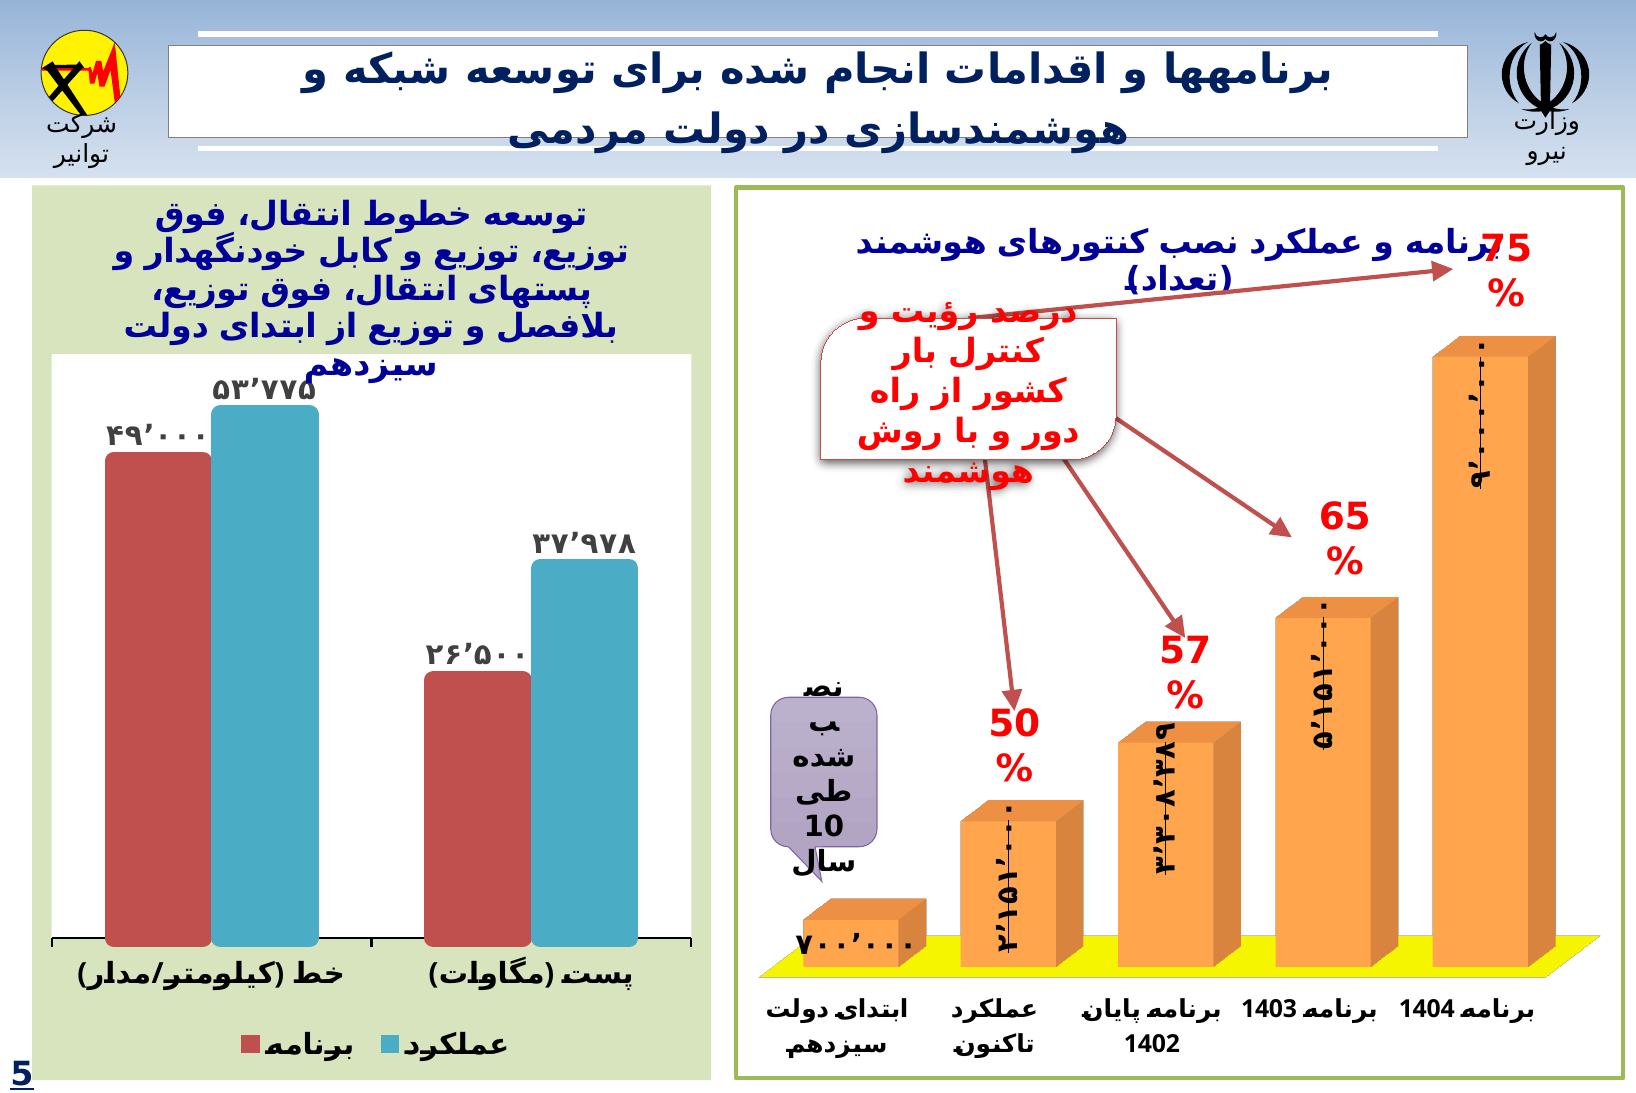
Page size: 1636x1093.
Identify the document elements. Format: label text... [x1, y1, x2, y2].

chart [31, 185, 712, 1081]
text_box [1014, 389, 1117, 711]
chart [733, 185, 1626, 1081]
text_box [1116, 390, 1292, 538]
title برنامه‏ها و اقدامات انجام شده برای توسعه شبکه و هوشمندسازی در دولت مردمی [168, 45, 1468, 138]
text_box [1116, 269, 1454, 390]
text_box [1116, 538, 1186, 638]
